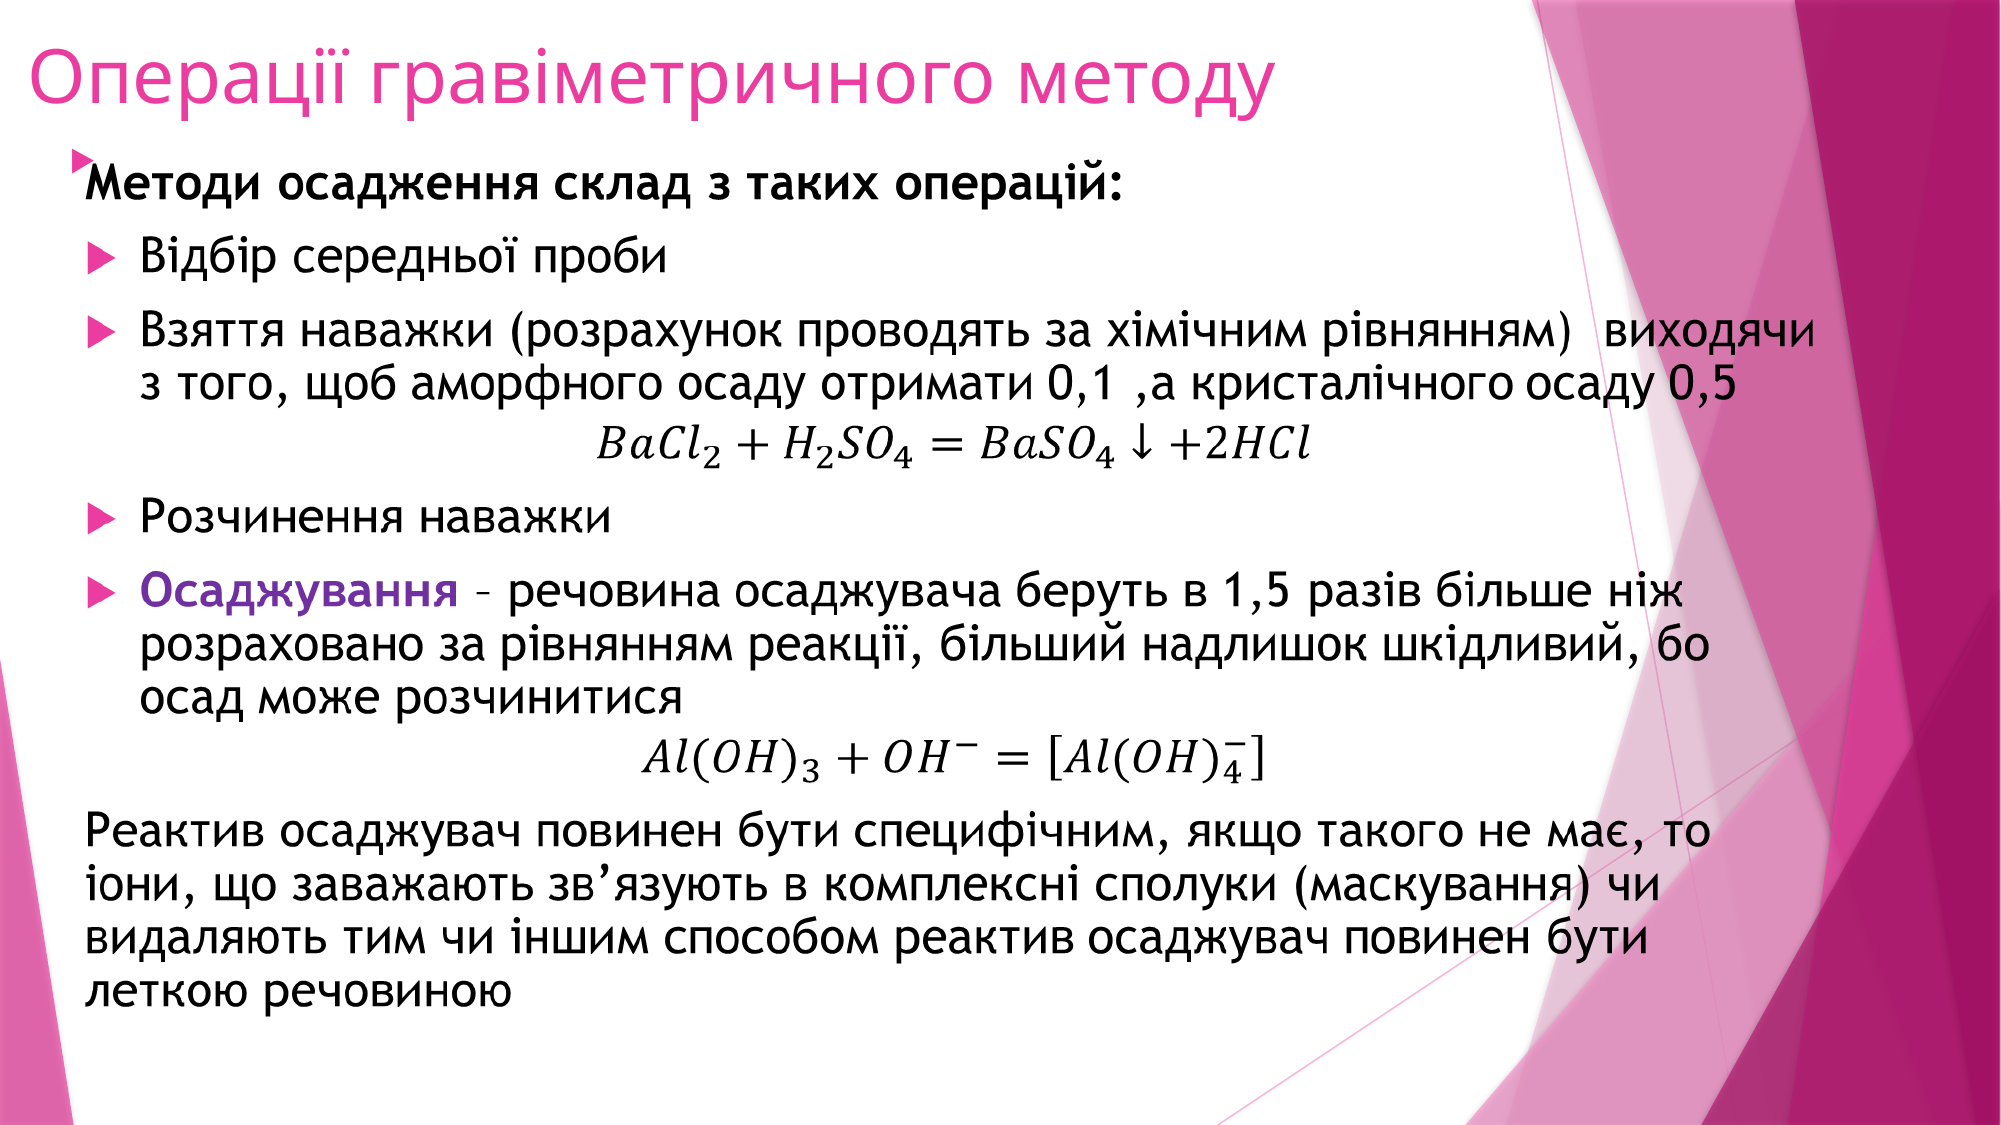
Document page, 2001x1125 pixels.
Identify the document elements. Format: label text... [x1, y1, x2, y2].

list [54, 135, 1861, 1125]
title Операції гравіметричного методу [12, 21, 1423, 151]
